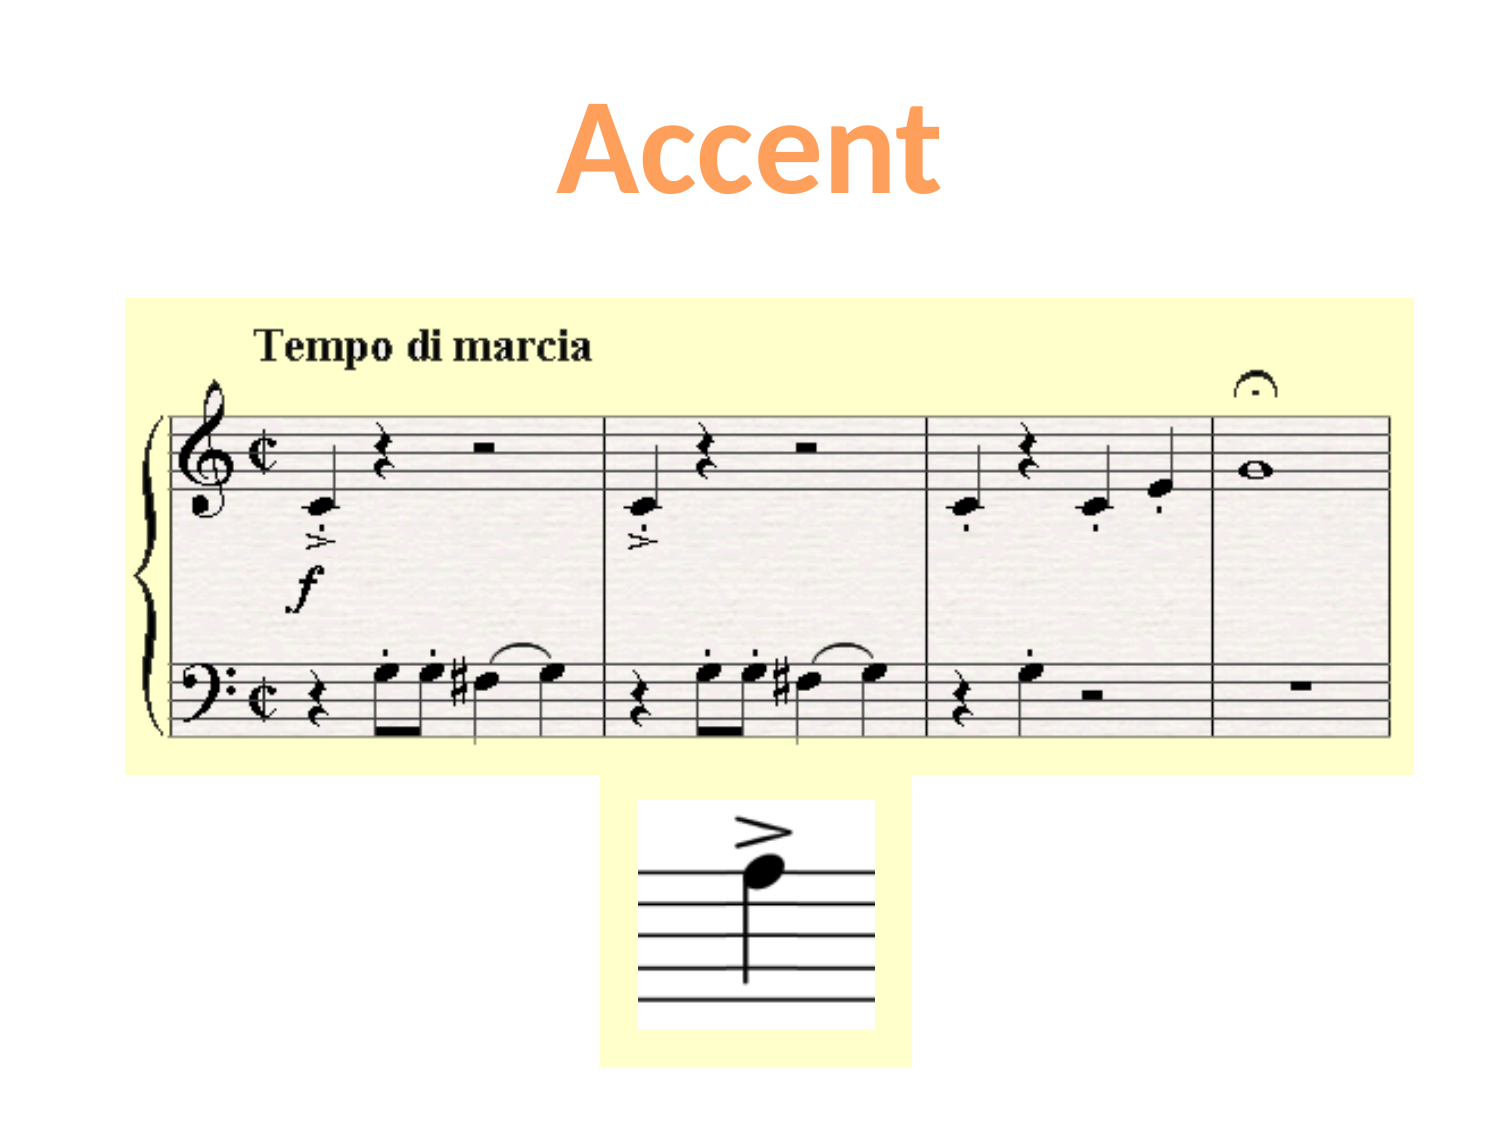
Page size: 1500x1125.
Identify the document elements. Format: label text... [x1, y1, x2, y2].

picture [637, 799, 876, 1030]
title Accent [75, 45, 1425, 233]
picture [124, 298, 1415, 776]
